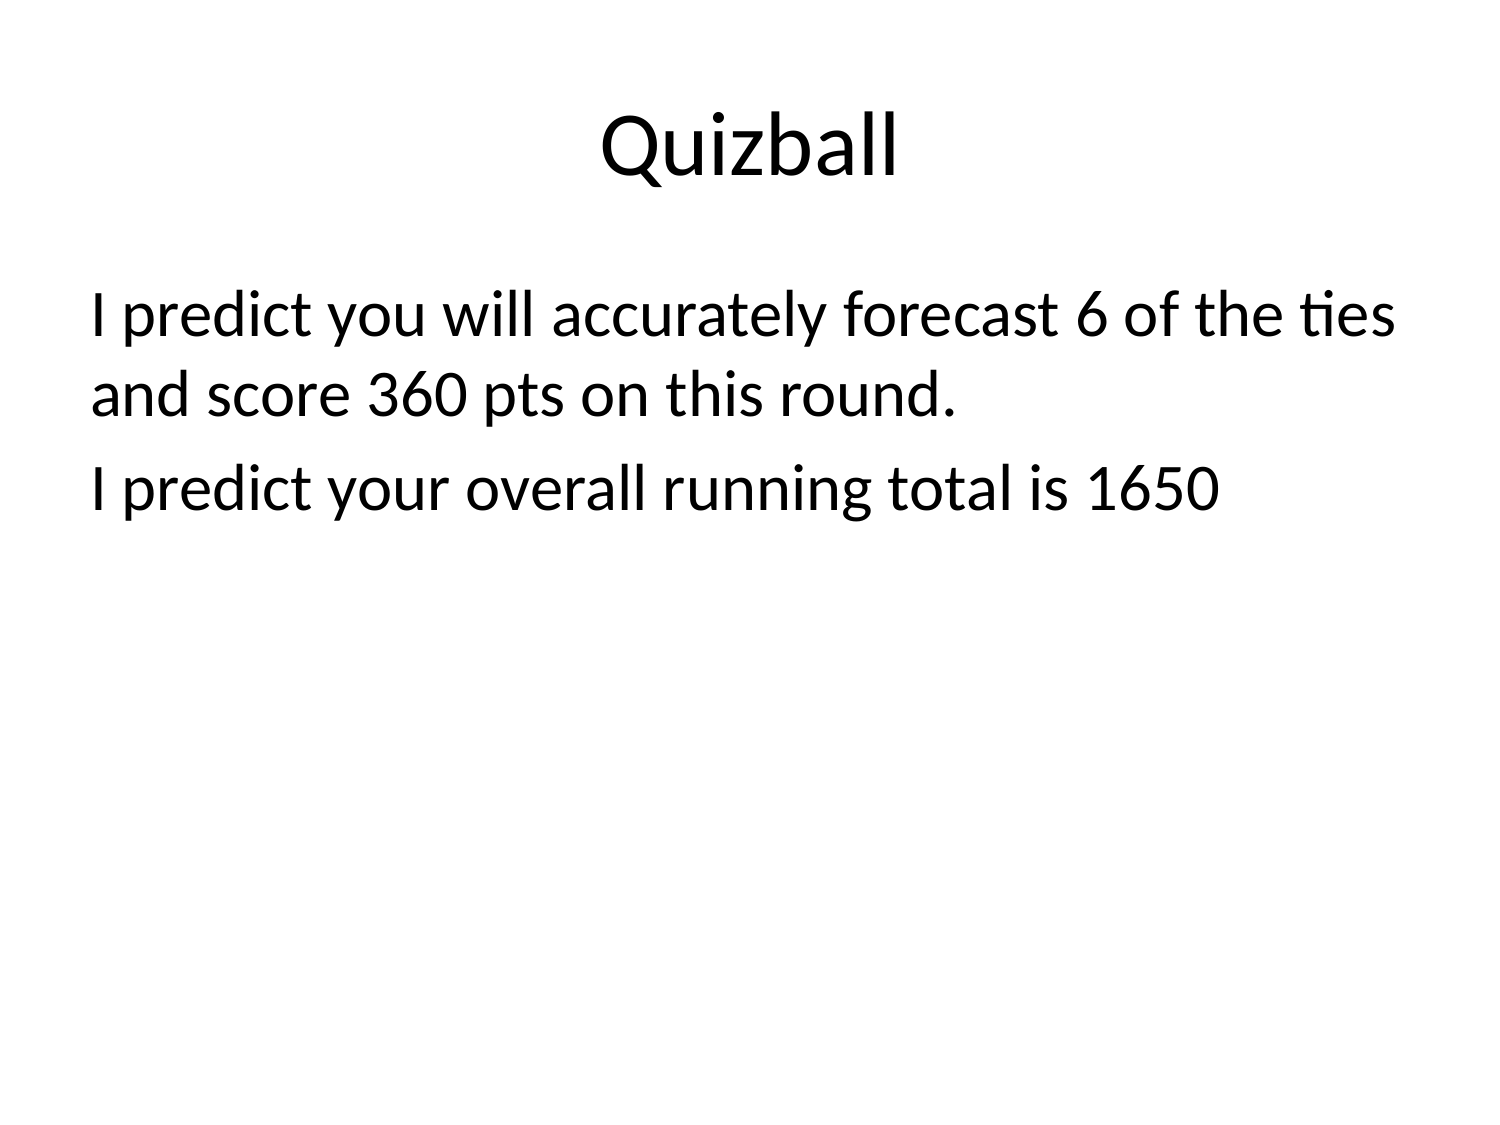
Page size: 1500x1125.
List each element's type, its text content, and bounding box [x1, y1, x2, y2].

title Quizball [75, 45, 1425, 233]
list I predict you will accurately forecast 6 of the ties and score 360 pts on this round. I predict your overall running total is 1650 [75, 262, 1425, 1005]
